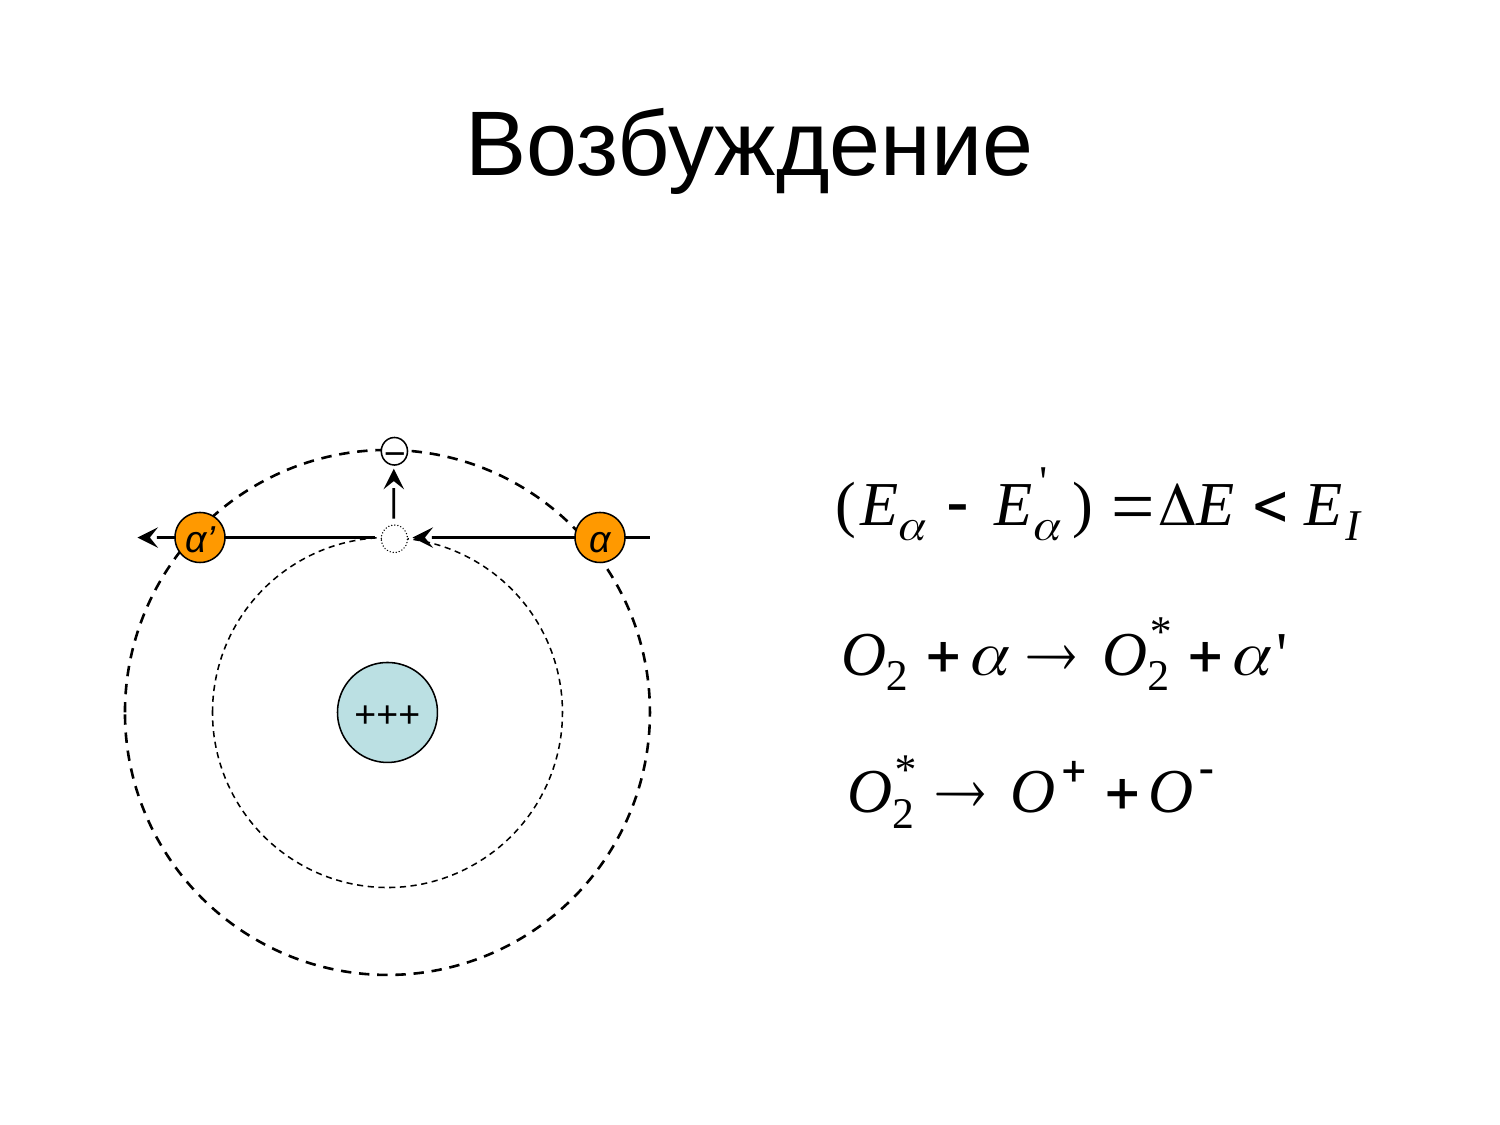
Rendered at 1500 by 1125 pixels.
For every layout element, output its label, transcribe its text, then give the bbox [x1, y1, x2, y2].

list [824, 449, 1381, 557]
text_box [383, 468, 405, 490]
text_box − [381, 437, 408, 466]
text_box α [575, 512, 626, 563]
text_box [412, 527, 434, 548]
text_box [124, 450, 650, 975]
text_box α’ [174, 512, 226, 563]
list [837, 737, 1238, 844]
text_box [137, 527, 159, 548]
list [831, 599, 1300, 707]
title Возбуждение [75, 45, 1425, 233]
text_box [381, 525, 408, 553]
